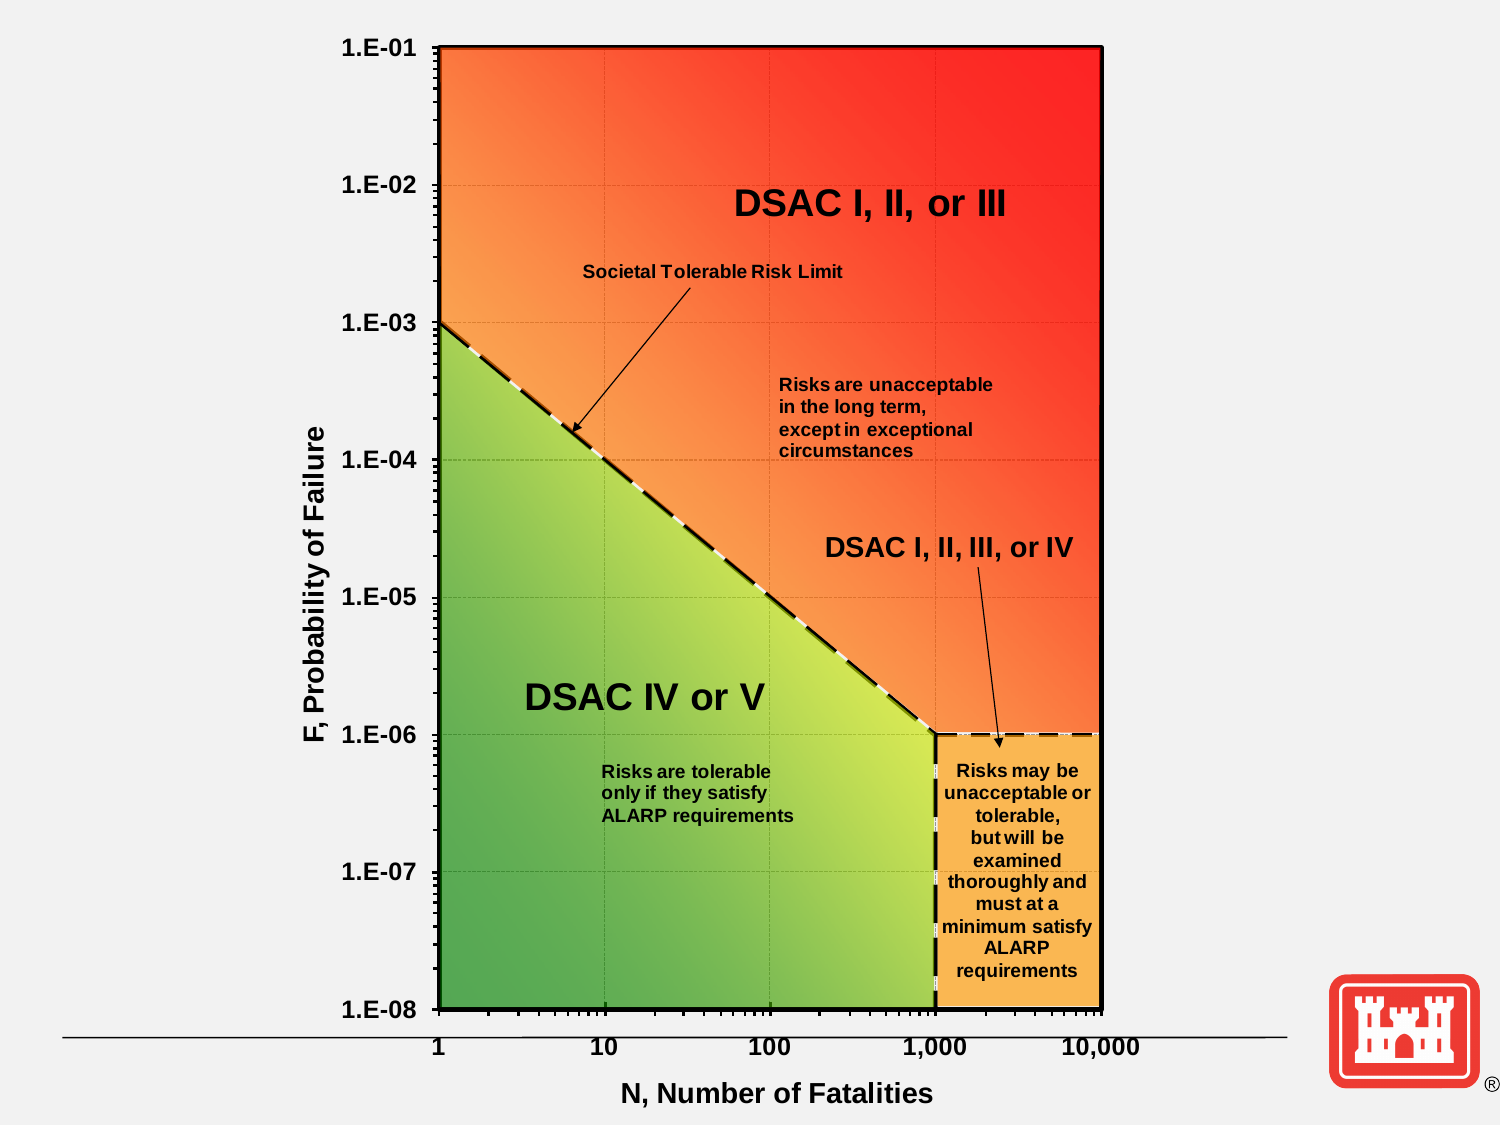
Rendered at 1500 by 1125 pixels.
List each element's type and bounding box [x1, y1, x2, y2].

picture [1329, 974, 1500, 1092]
picture [287, 0, 1199, 1125]
